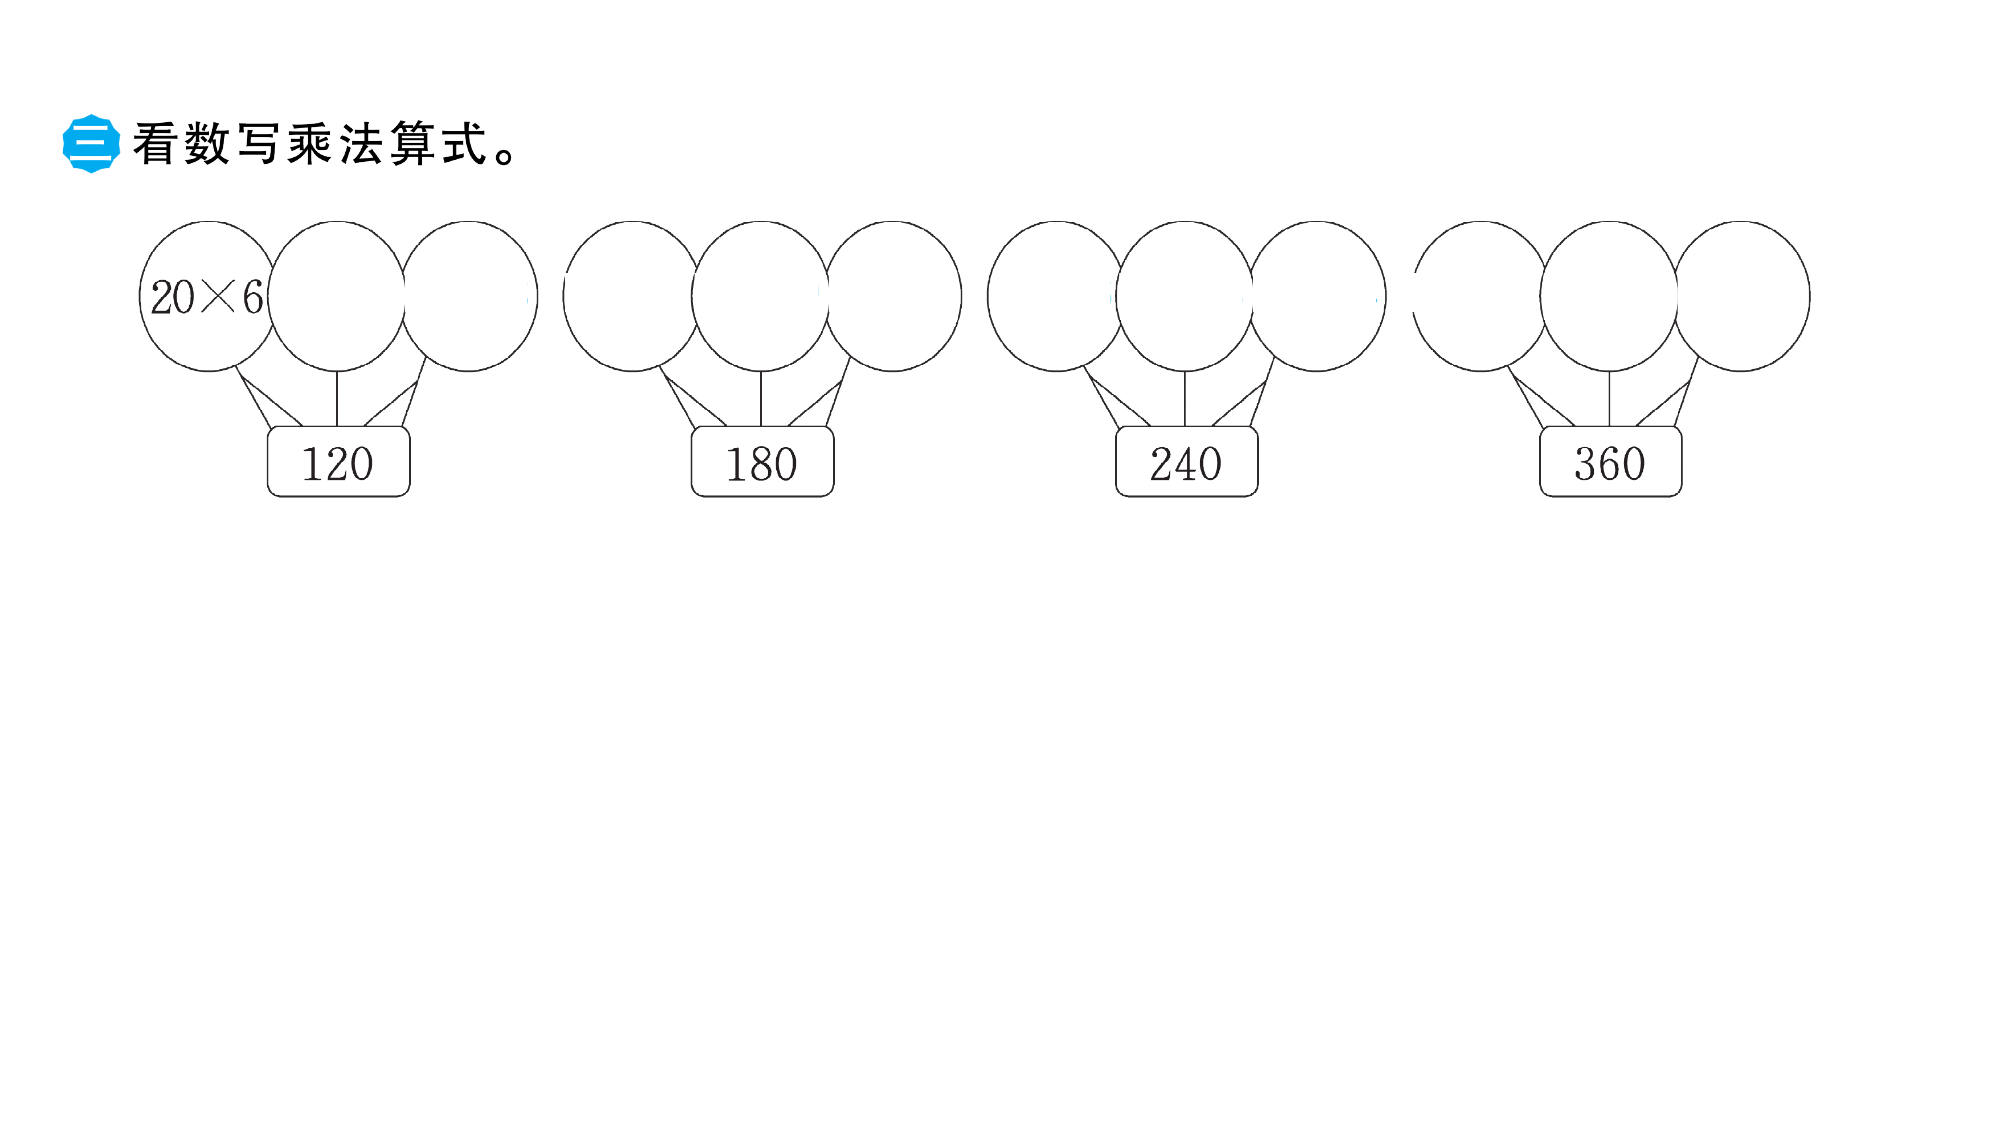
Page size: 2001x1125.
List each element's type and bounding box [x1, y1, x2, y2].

picture [58, 58, 1949, 530]
